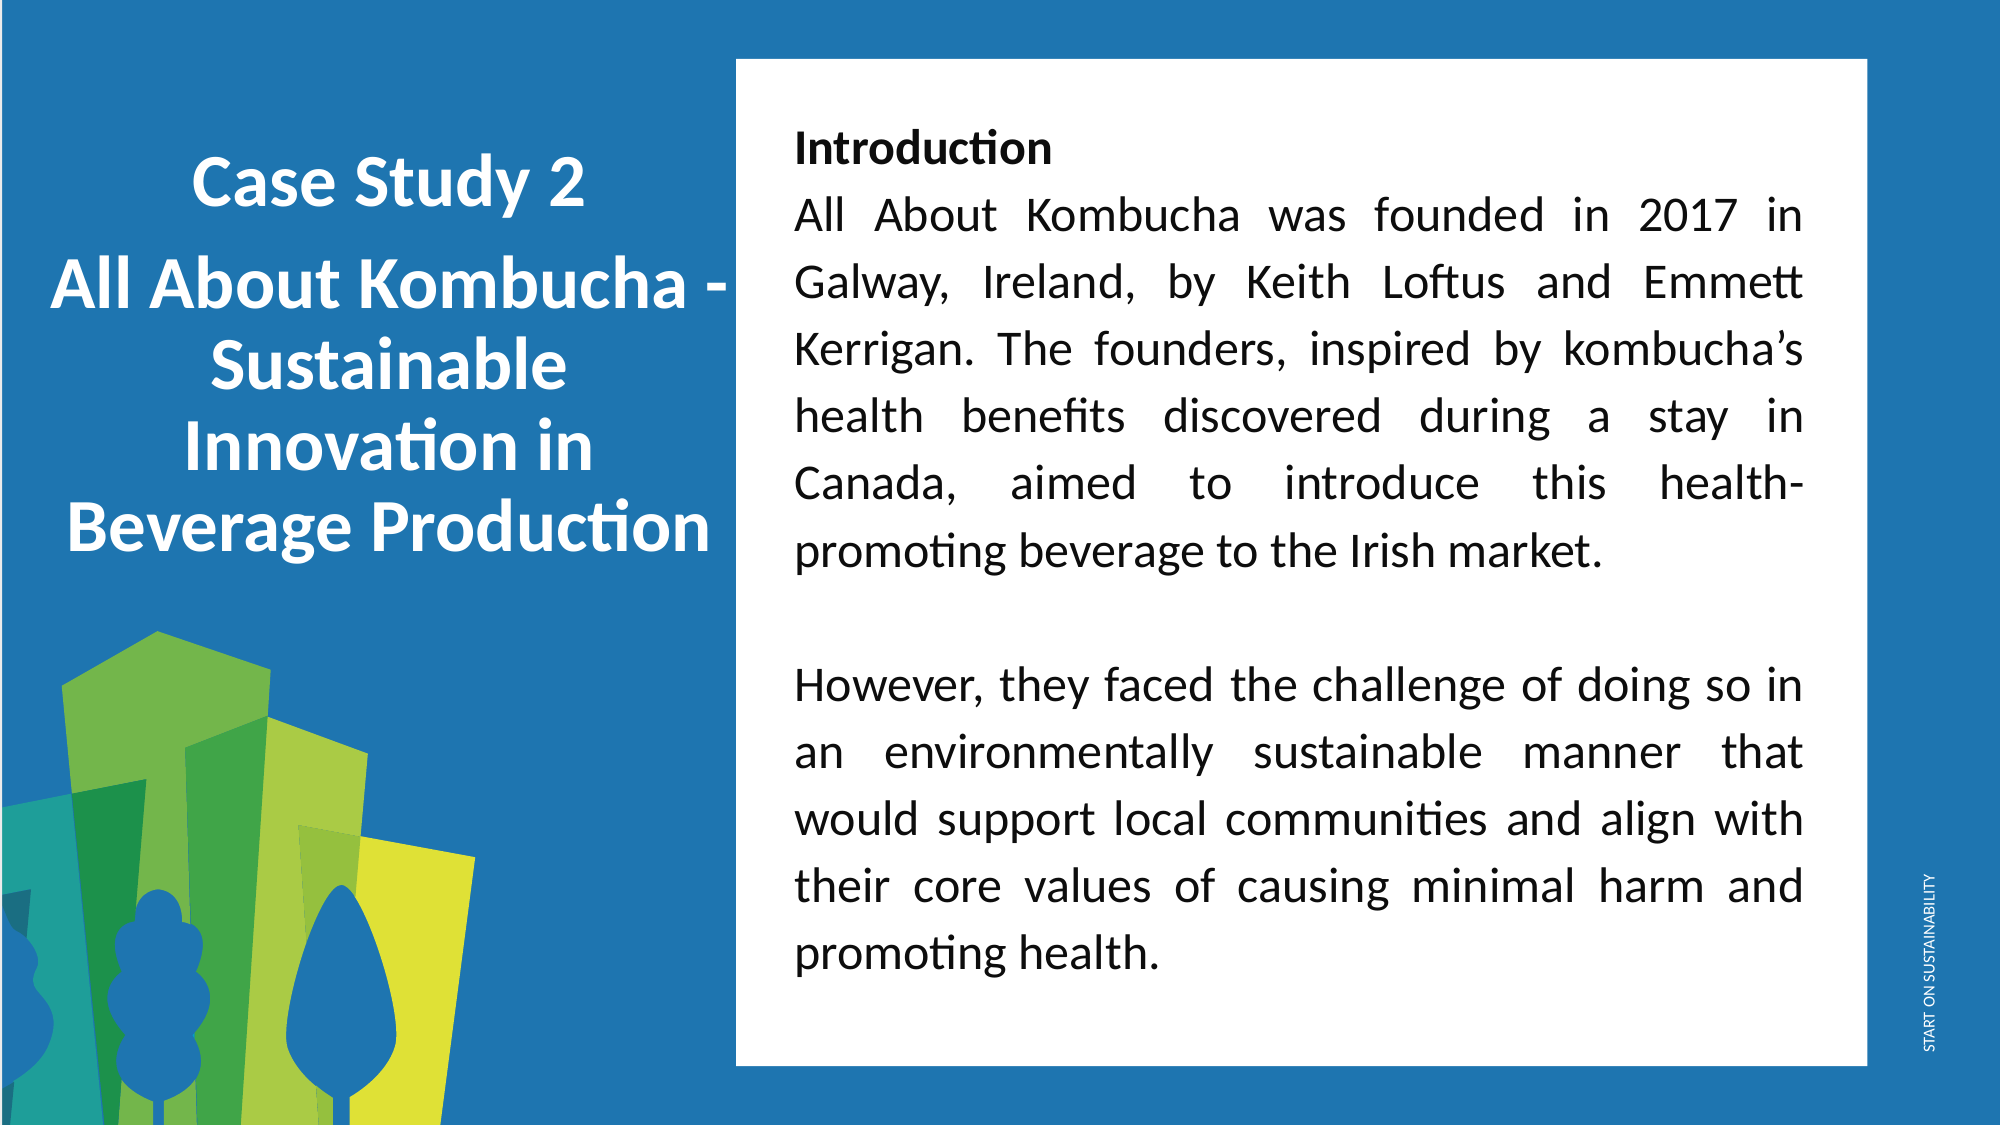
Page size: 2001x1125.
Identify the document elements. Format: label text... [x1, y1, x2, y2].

list Introduction All About Kombucha was founded in 2017 in Galway, Ireland, by Keith Loftus and Emmett Kerrigan. The founders, inspired by kombucha’s health benefits discovered during a stay in Canada, aimed to introduce this health-promoting beverage to the Irish market. However, they faced the challenge of doing so in an environmentally sustainable manner that would support local communities and align with their core values of causing minimal harm and promoting health. [779, 99, 1820, 947]
list Case Study 2 All About Kombucha - Sustainable Innovation in Beverage Production [22, 134, 757, 426]
